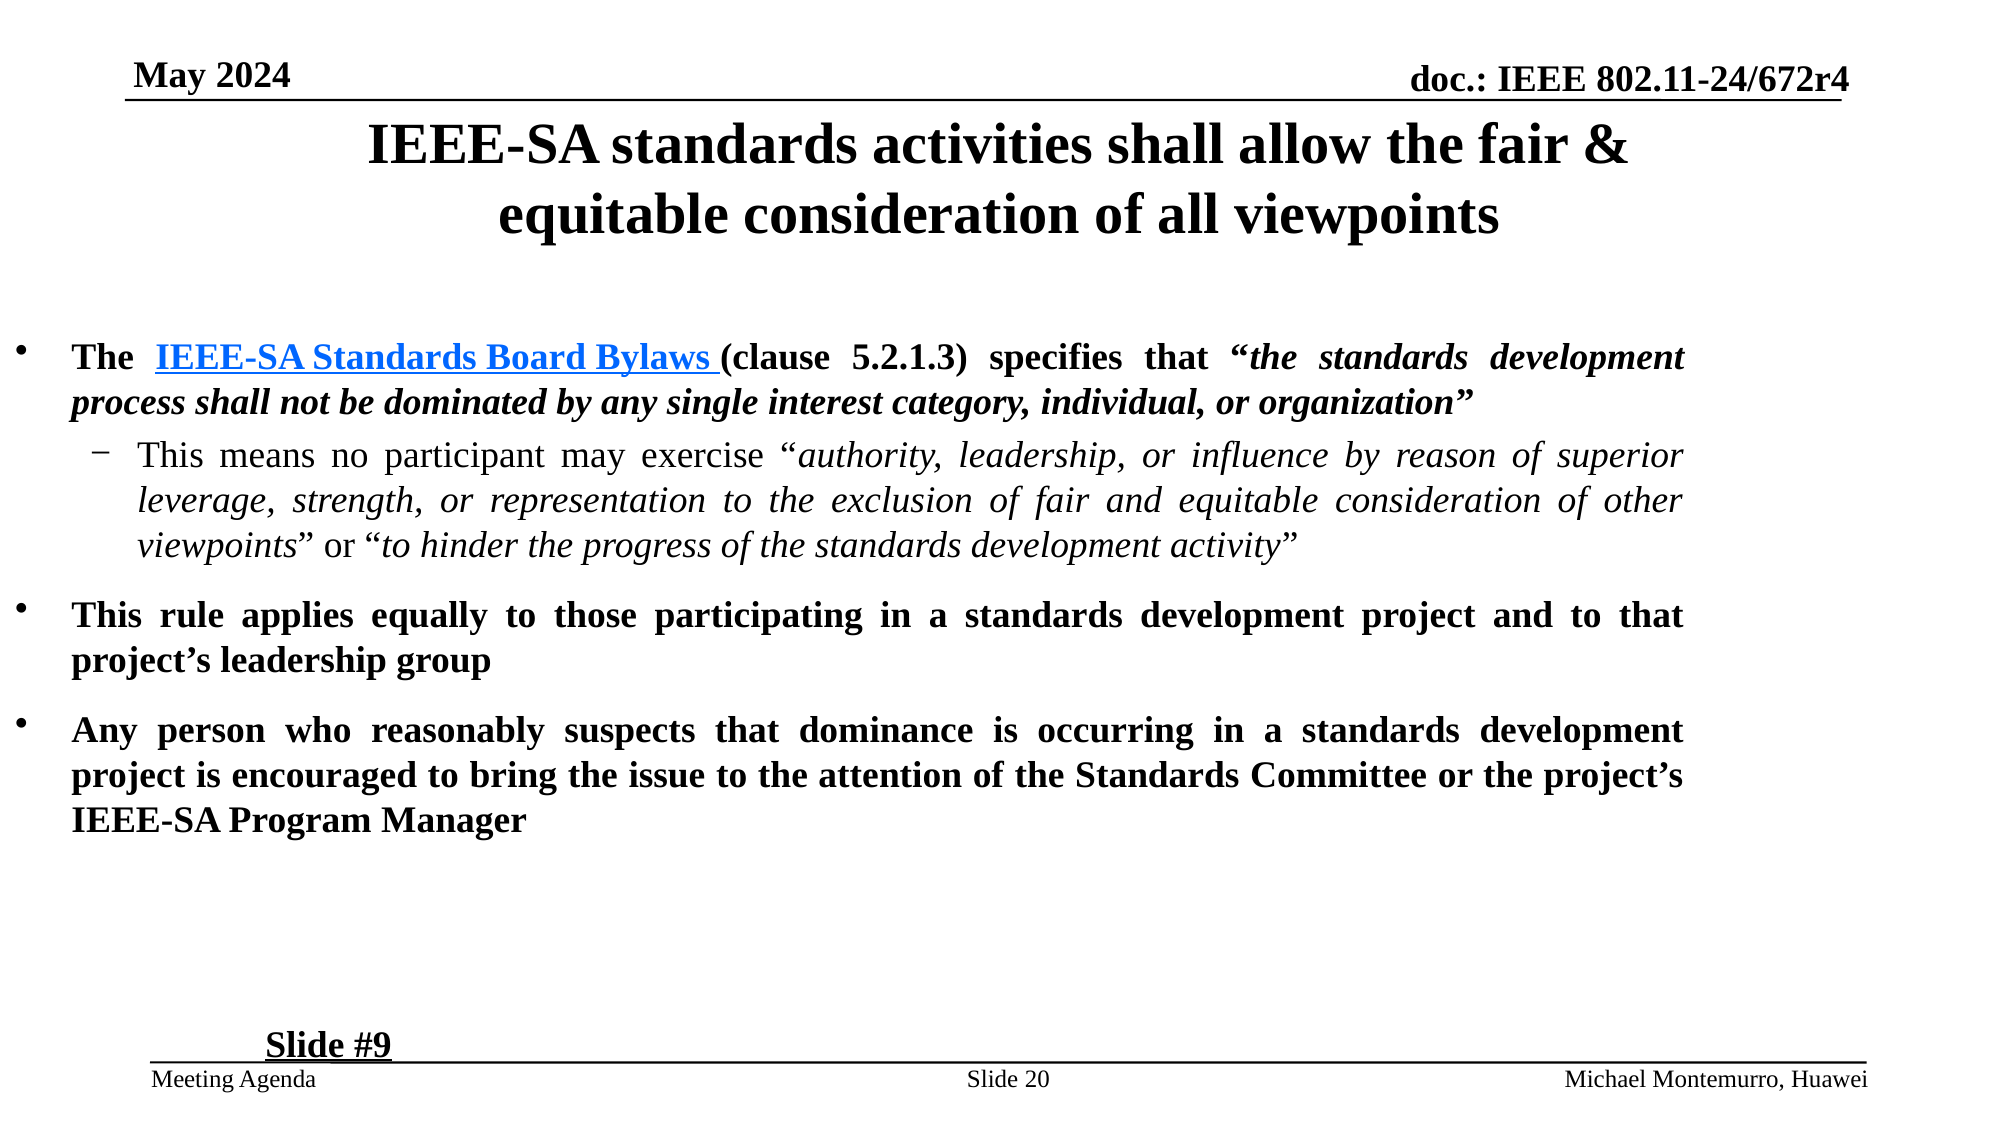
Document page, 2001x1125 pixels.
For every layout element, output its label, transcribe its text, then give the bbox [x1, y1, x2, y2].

text_box Slide #9 [250, 1012, 407, 1073]
slide_number Slide 20 [964, 1061, 1053, 1093]
footer Michael Montemurro, Huawei [1266, 1061, 1869, 1093]
list The IEEE-SA Standards Board Bylaws (clause 5.2.1.3) specifies that “the standards development process shall not be dominated by any single interest category, individual, or organization” This means no participant may exercise “authority, leadership, or influence by reason of superior leverage, strength, or representation to the exclusion of fair and equitable consideration of other viewpoints” or “to hinder the progress of the standards development activity” This rule applies equally to those participating in a standards development project and to that project’s leadership group Any person who reasonably suspects that dominance is occurring in a standards development project is encouraged to bring the issue to the attention of the Standards Committee or the project’s IEEE-SA Program Manager [0, 324, 1700, 1000]
text_box IEEE-SA standards activities shall allow the fair & equitable consideration of all viewpoints [350, 87, 1650, 263]
